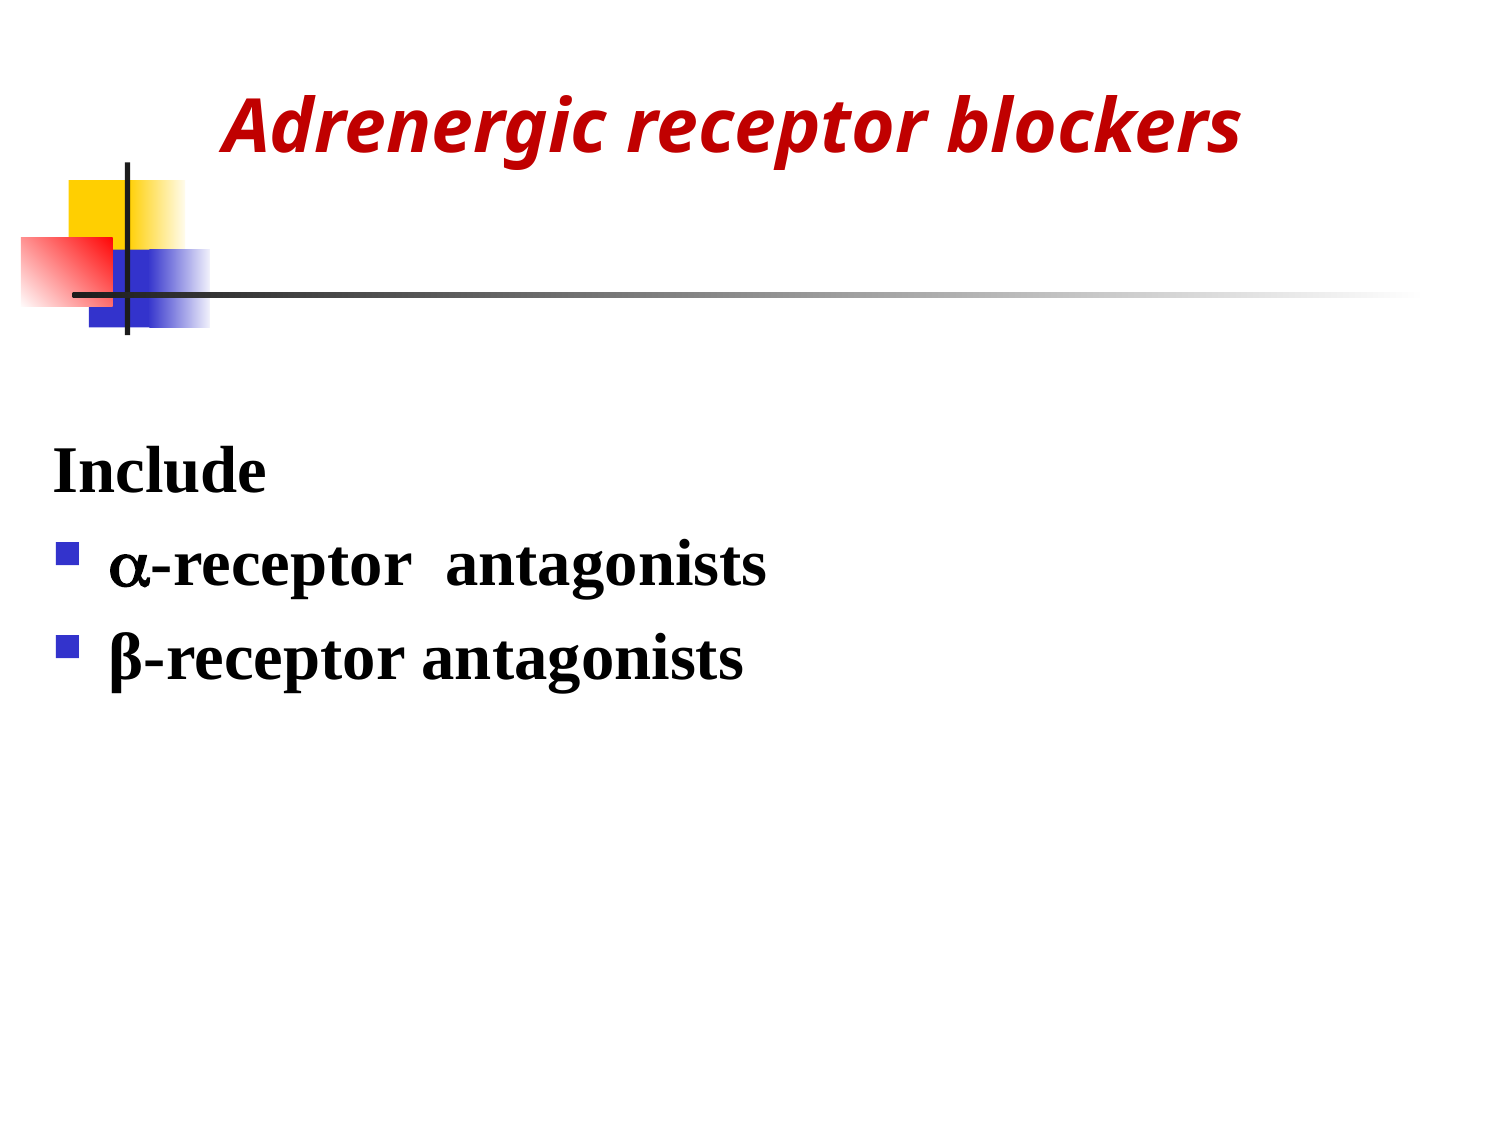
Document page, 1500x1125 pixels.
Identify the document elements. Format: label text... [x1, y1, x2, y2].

title Adrenergic receptor blockers [50, 50, 1418, 175]
list Include -receptor antagonists β-receptor antagonists [37, 324, 1425, 800]
